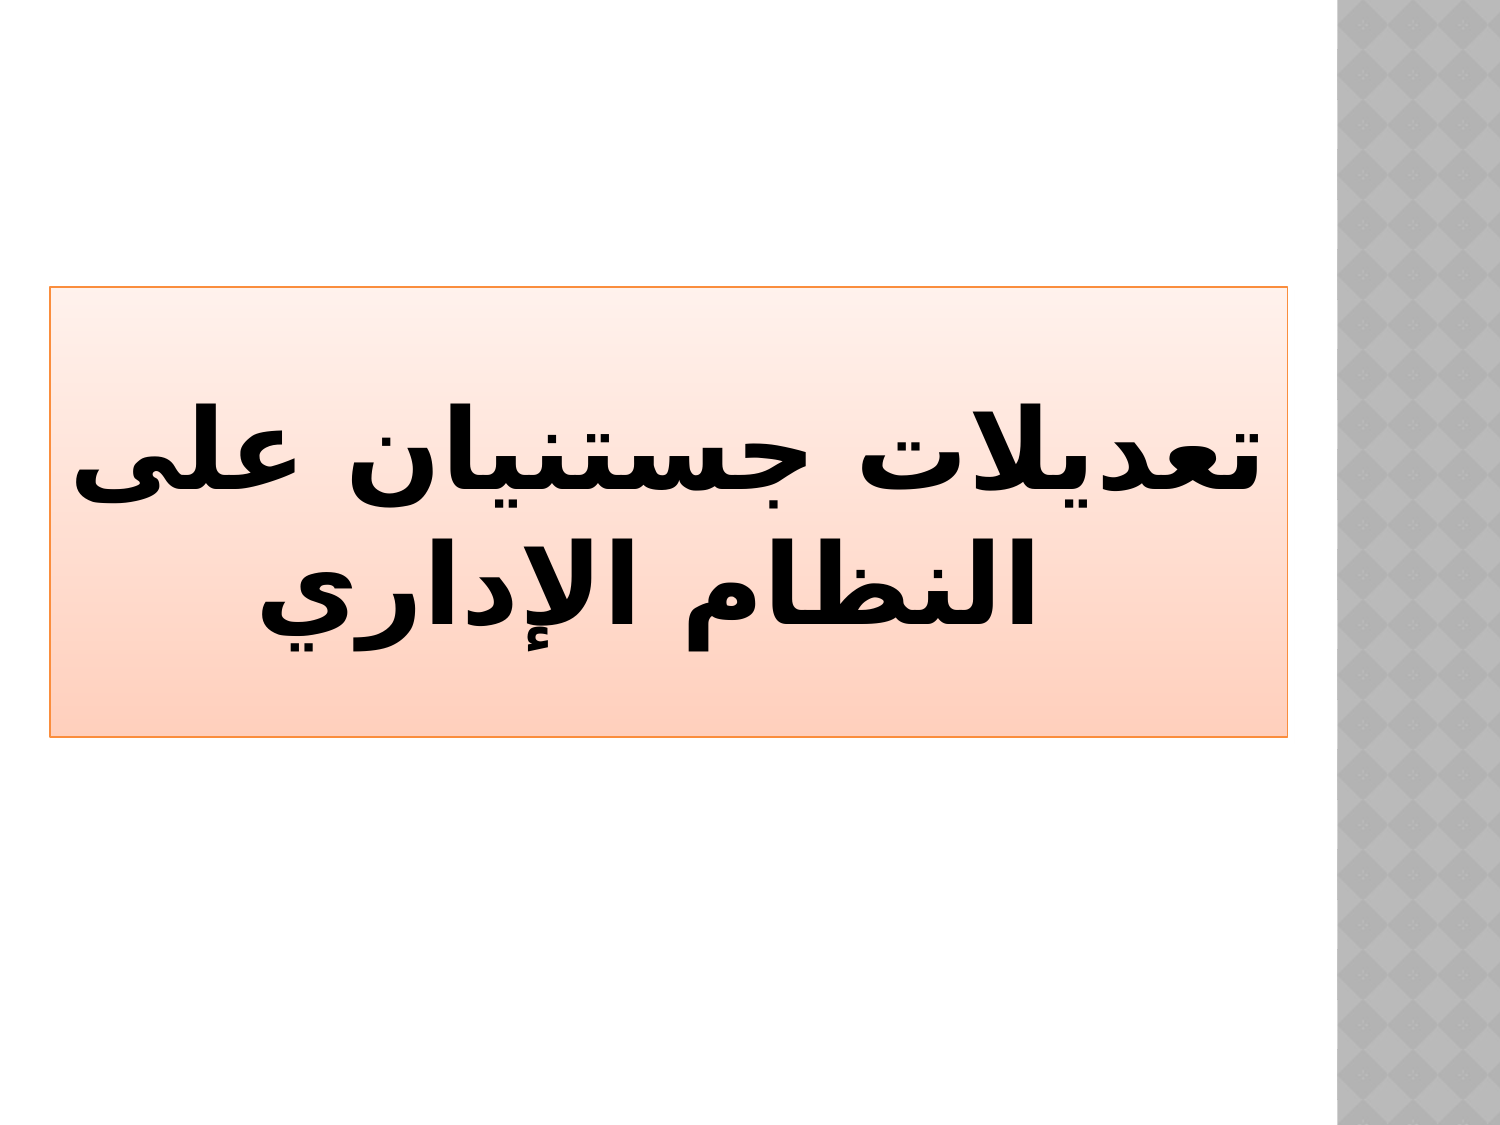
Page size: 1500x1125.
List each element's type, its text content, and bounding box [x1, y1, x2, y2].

text_box تعديلات جستنيان على النظام الإداري [49, 286, 1288, 738]
